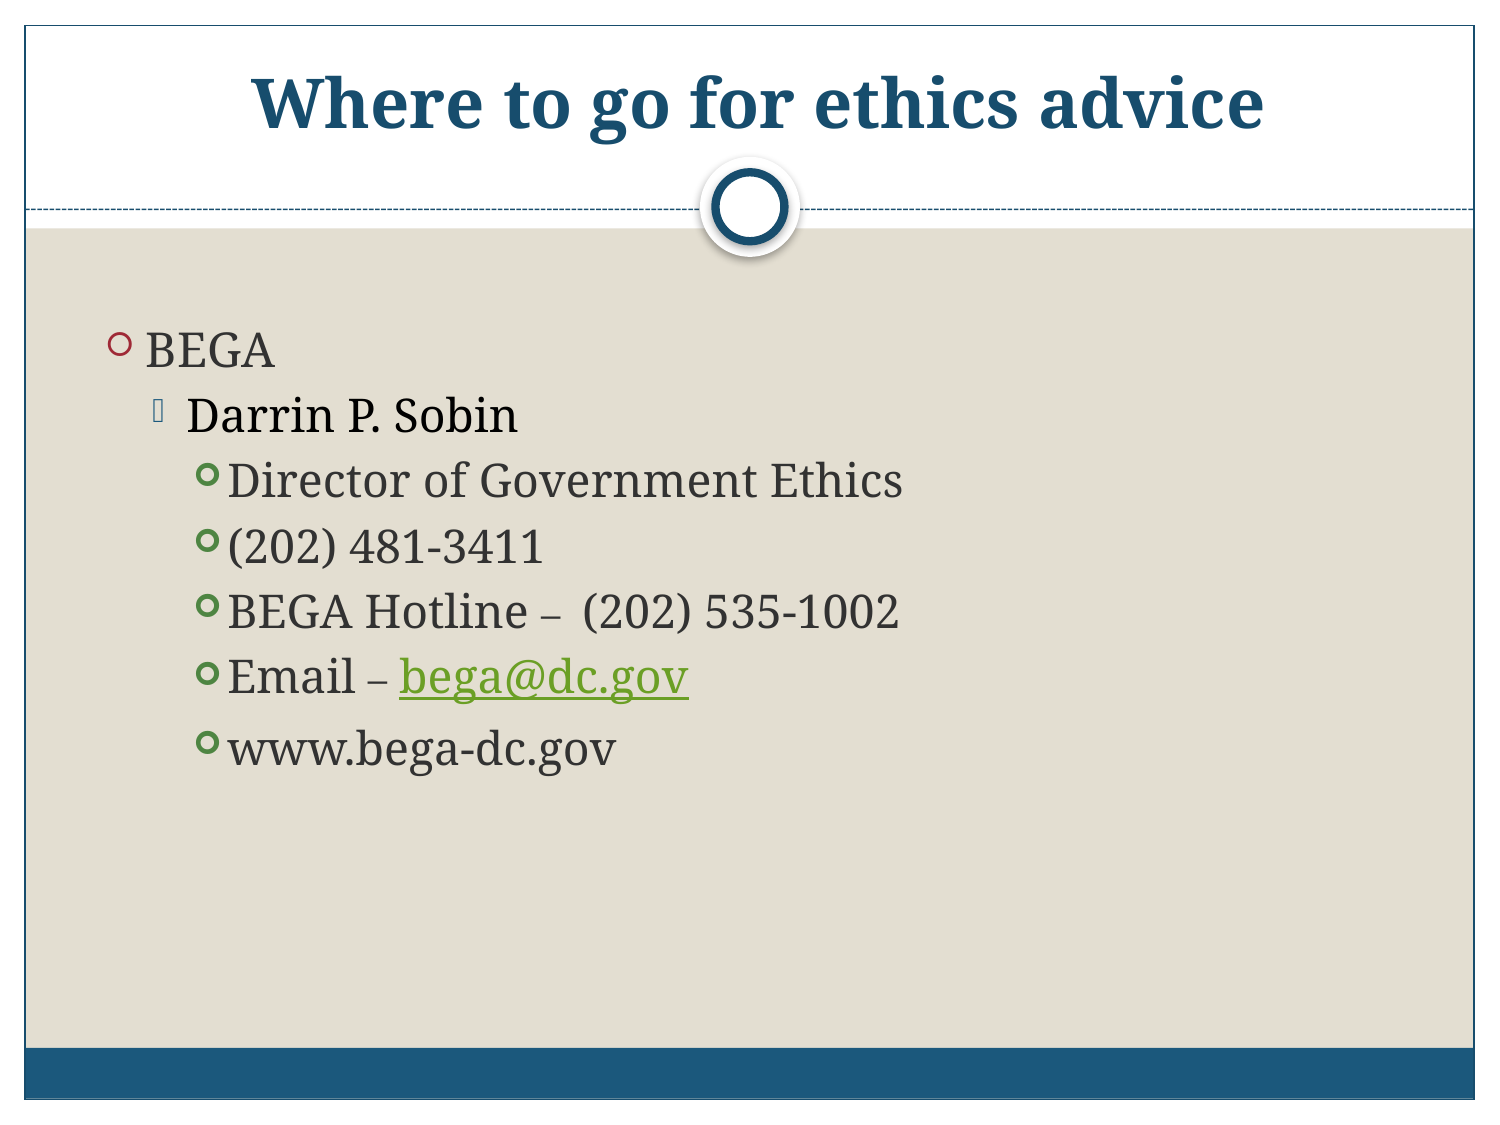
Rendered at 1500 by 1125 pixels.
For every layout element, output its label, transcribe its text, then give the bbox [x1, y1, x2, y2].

title Where to go for ethics advice [75, 24, 1425, 150]
list BEGA Darrin P. Sobin Director of Government Ethics (202) 481-3411 BEGA Hotline – (202) 535-1002 Email – bega@dc.gov www.bega-dc.gov [49, 250, 1445, 1001]
